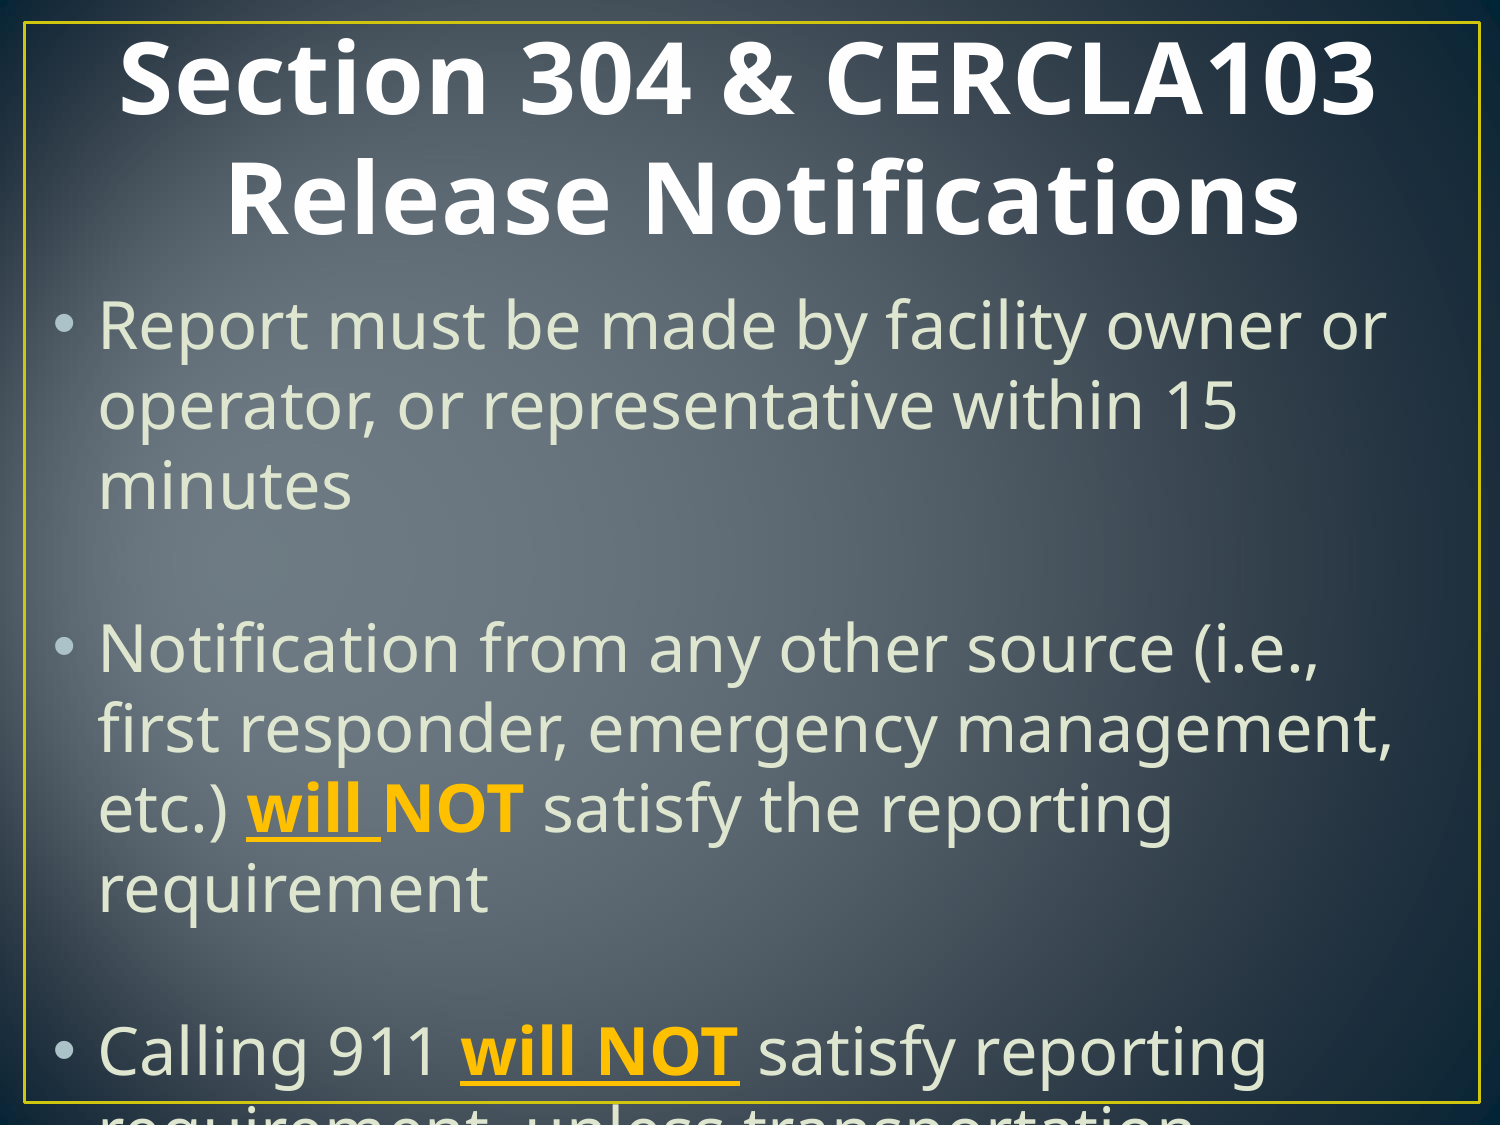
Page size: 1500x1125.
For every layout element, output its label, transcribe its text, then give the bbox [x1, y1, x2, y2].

list Report must be made by facility owner or operator, or representative within 15 minutes Notification from any other source (i.e., first responder, emergency management, etc.) will NOT satisfy the reporting requirement Calling 911 will NOT satisfy reporting requirement, unless transportation incident [37, 275, 1463, 1088]
picture [0, 0, 1500, 1125]
title Section 304 & CERCLA103 Release Notifications [75, 45, 1425, 263]
